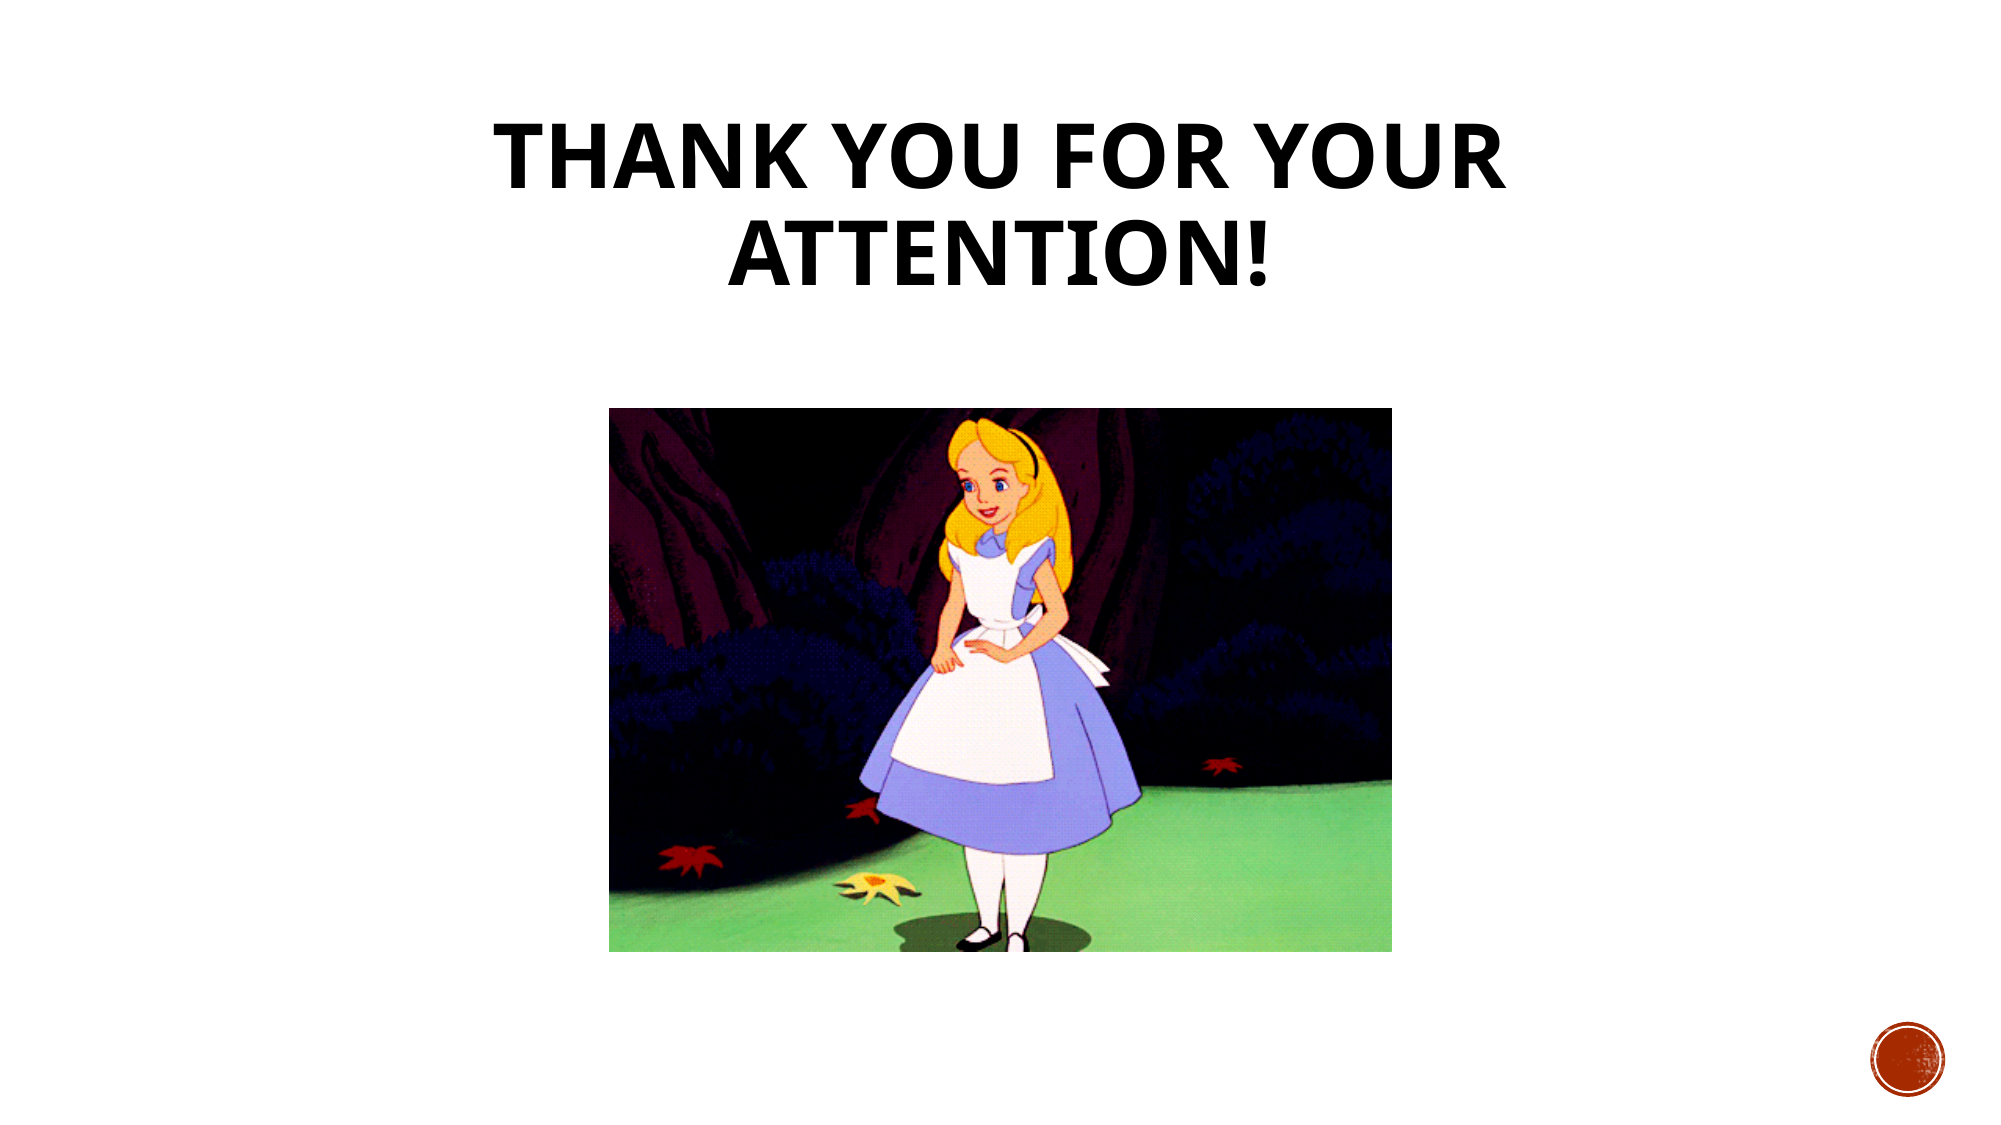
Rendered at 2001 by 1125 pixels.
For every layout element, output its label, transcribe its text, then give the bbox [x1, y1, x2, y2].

title Thank you for your attention! [269, 102, 1731, 313]
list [613, 411, 1390, 951]
